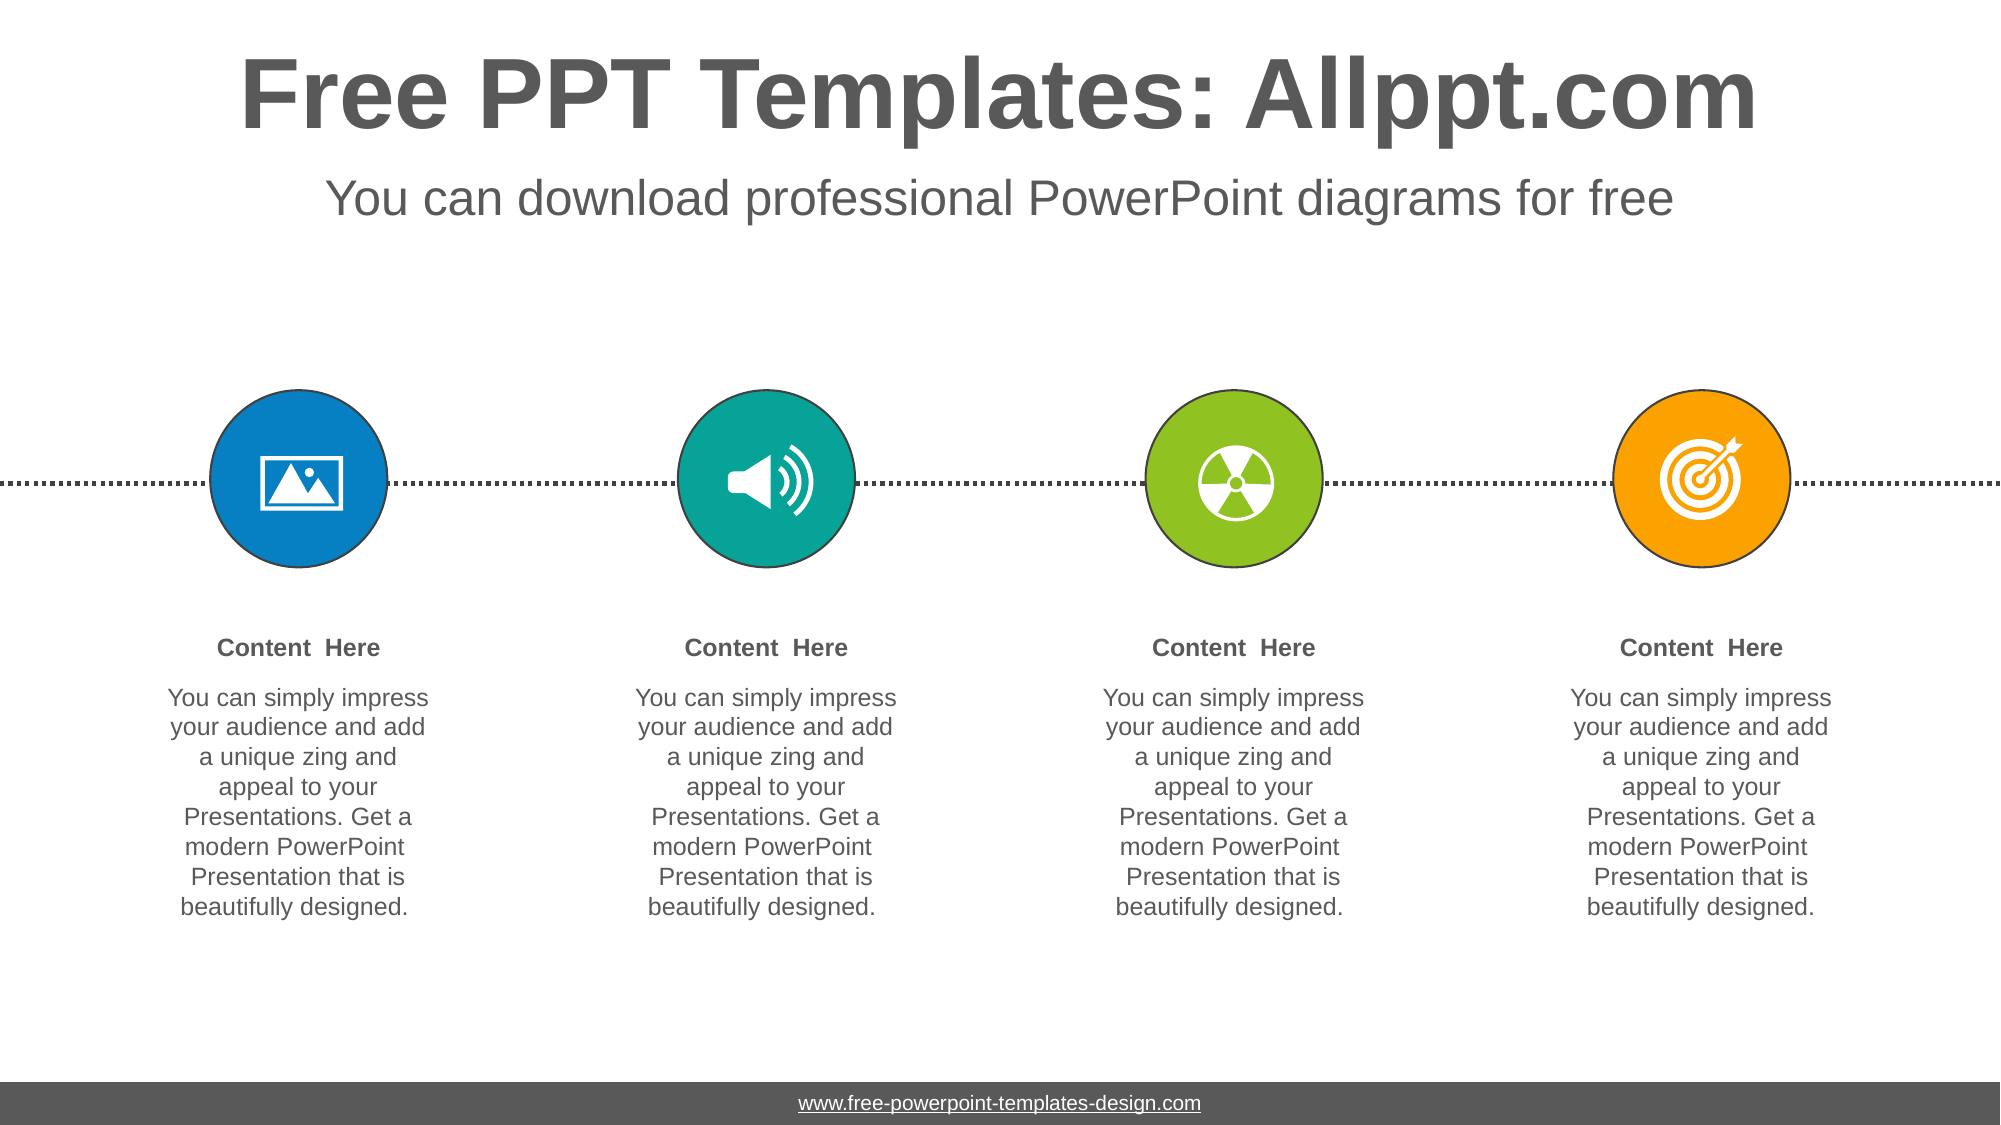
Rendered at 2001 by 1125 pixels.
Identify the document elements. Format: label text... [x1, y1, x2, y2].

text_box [1082, 624, 1386, 932]
text_box [209, 484, 389, 569]
list You can download professional PowerPoint diagrams for free [0, 164, 2000, 234]
text_box [777, 484, 791, 499]
text_box www.free-powerpoint-templates-design.com [0, 1082, 2000, 1123]
text_box [787, 442, 815, 483]
text_box [209, 389, 389, 483]
text_box [1659, 484, 1742, 522]
text_box [676, 389, 857, 483]
text_box [677, 484, 856, 569]
text_box [1197, 484, 1276, 523]
text_box [792, 484, 815, 518]
title Free PPT Templates: Allppt.com [0, 32, 2000, 161]
text_box [259, 455, 344, 483]
text_box [1197, 444, 1276, 483]
text_box [1144, 484, 1324, 569]
text_box [726, 484, 772, 511]
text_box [1550, 624, 1854, 932]
text_box [726, 452, 772, 483]
text_box [1612, 484, 1792, 569]
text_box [615, 624, 918, 932]
text_box [1658, 433, 1746, 483]
text_box [1144, 389, 1324, 483]
text_box [1612, 389, 1792, 483]
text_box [147, 624, 450, 932]
text_box [785, 484, 803, 508]
text_box [776, 464, 791, 483]
text_box [259, 484, 344, 512]
text_box [781, 453, 803, 483]
